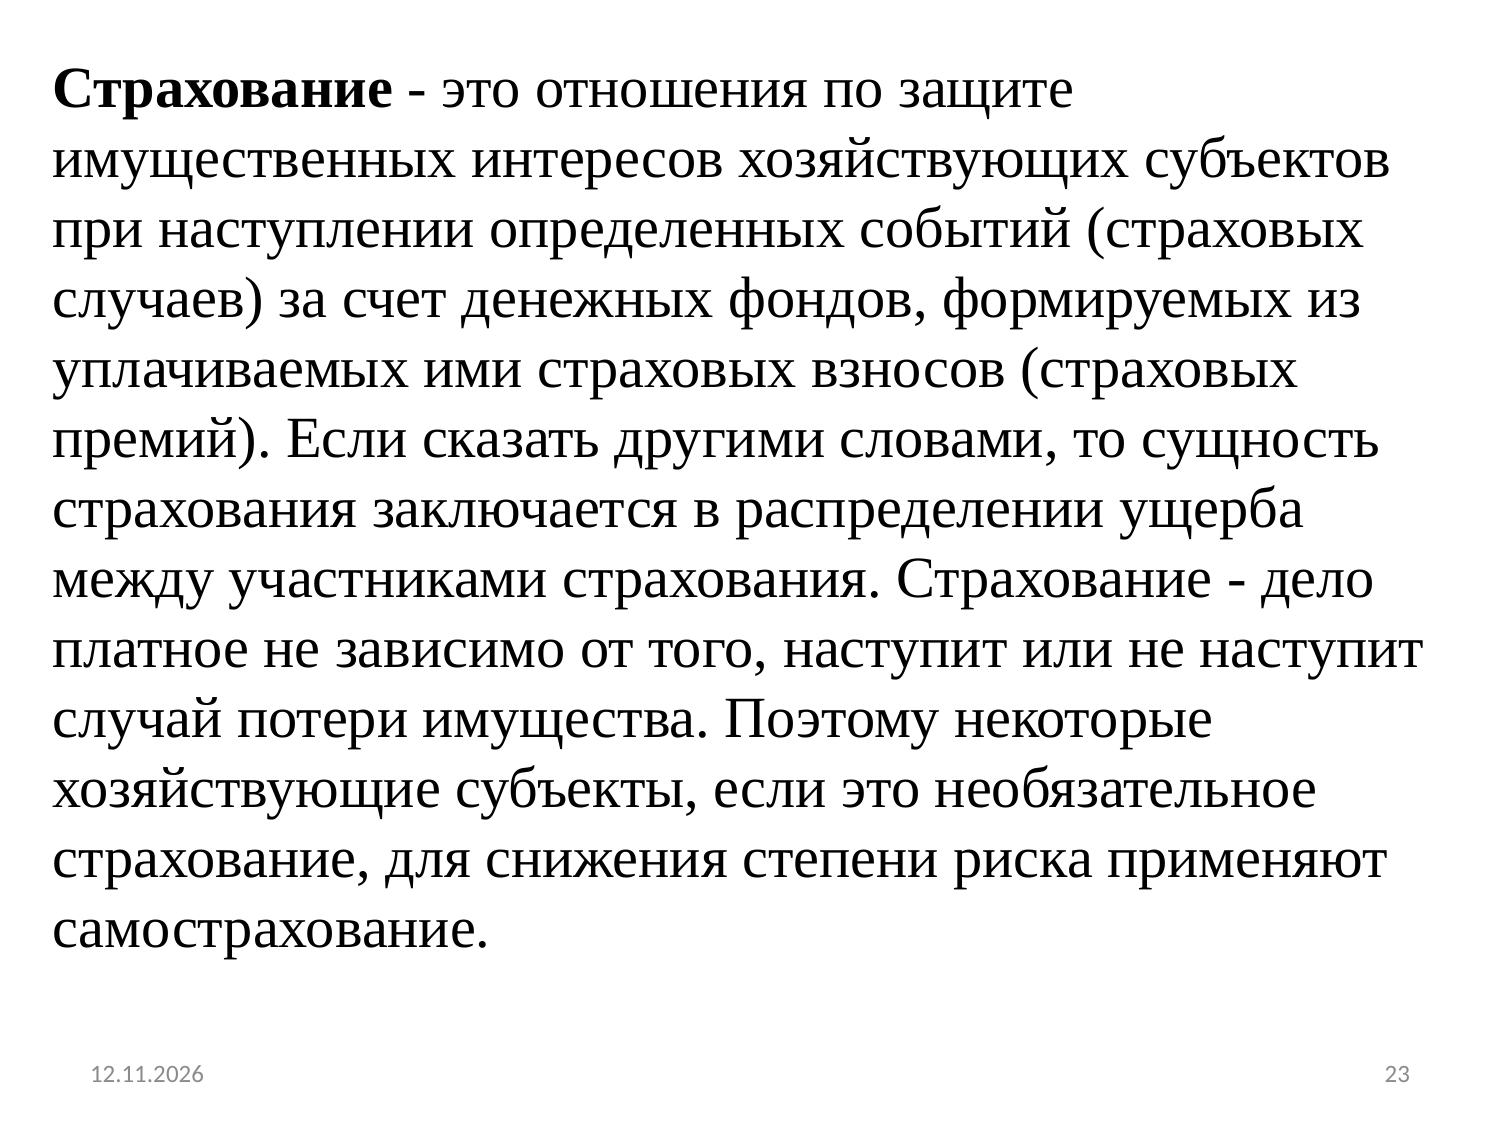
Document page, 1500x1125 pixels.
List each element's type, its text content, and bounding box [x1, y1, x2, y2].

slide_number 23 [1074, 1042, 1425, 1103]
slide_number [75, 1042, 425, 1103]
text_box Страхование - это отношения по защите имущественных интересов хозяйствующих субъектов при наступлении определенных событий (страховых случаев) за счет денежных фондов, формируемых из уплачиваемых ими страховых взносов (страховых премий). Если сказать другими словами, то сущность страхования заключается в распределении ущерба между участниками страхования. Страхование - дело платное не зависимо от того, наступит или не наступит случай потери имущества. Поэтому некоторые хозяйствующие субъекты, если это необязательное страхование, для снижения степени риска применяют самострахование. [37, 42, 1450, 967]
